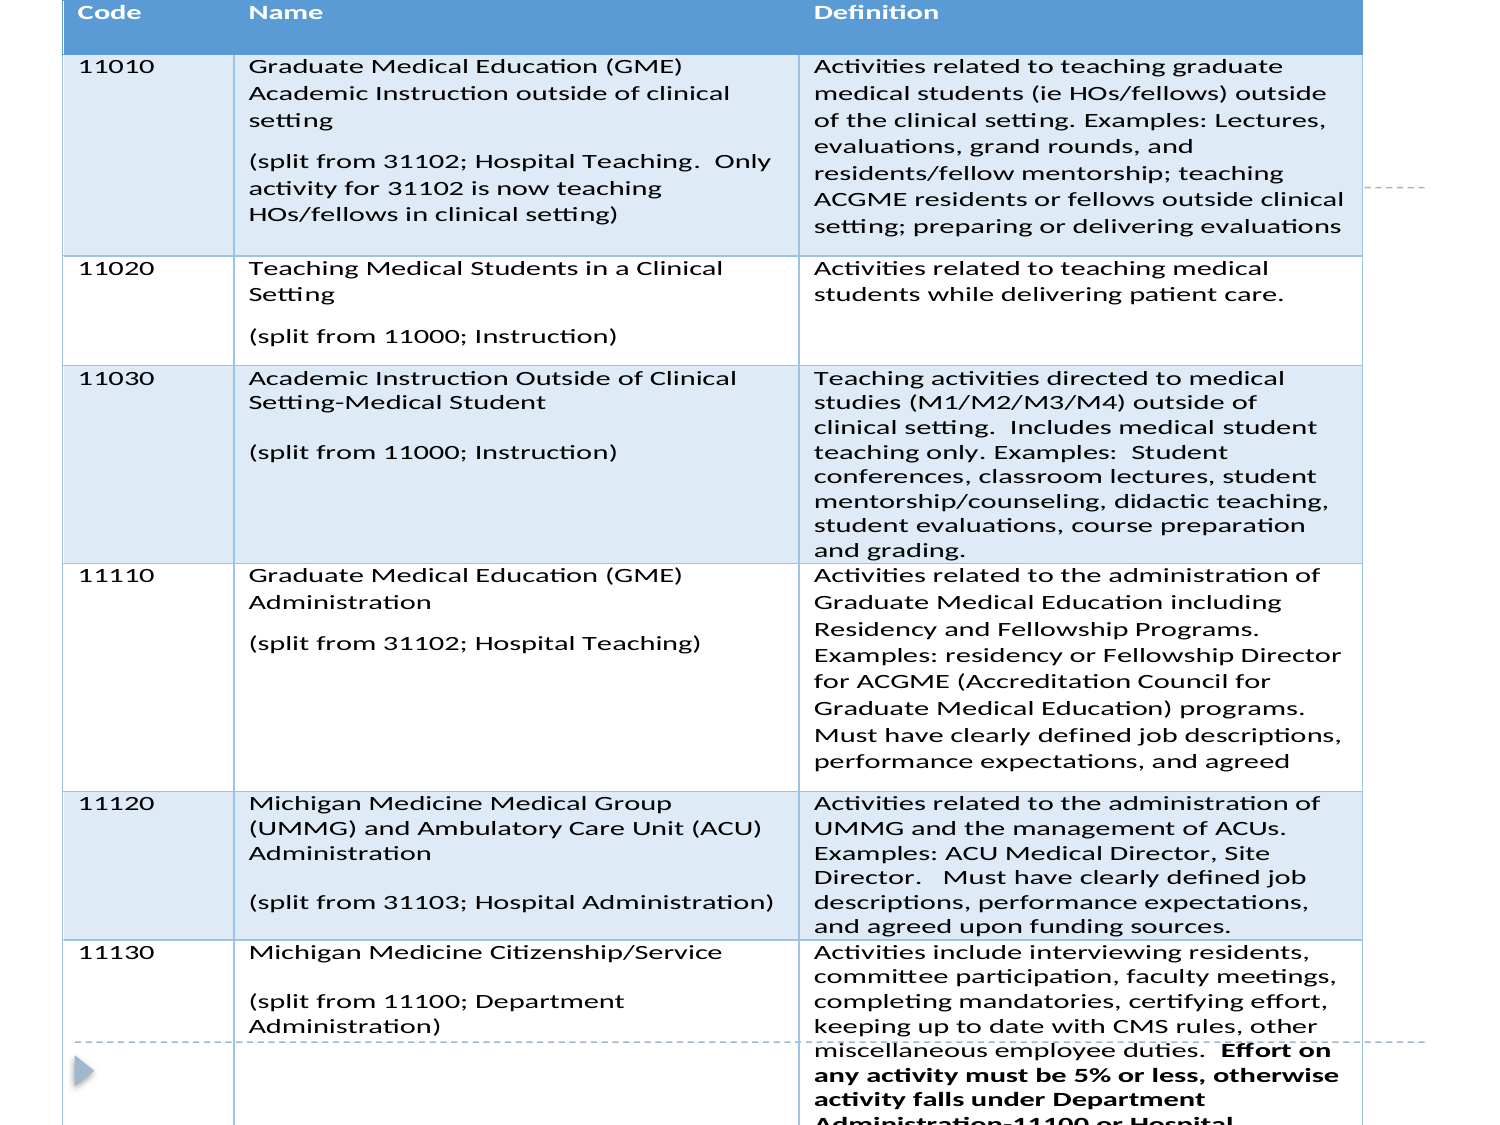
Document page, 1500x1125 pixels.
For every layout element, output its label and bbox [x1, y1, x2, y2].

text_box [37, 0, 1391, 1125]
